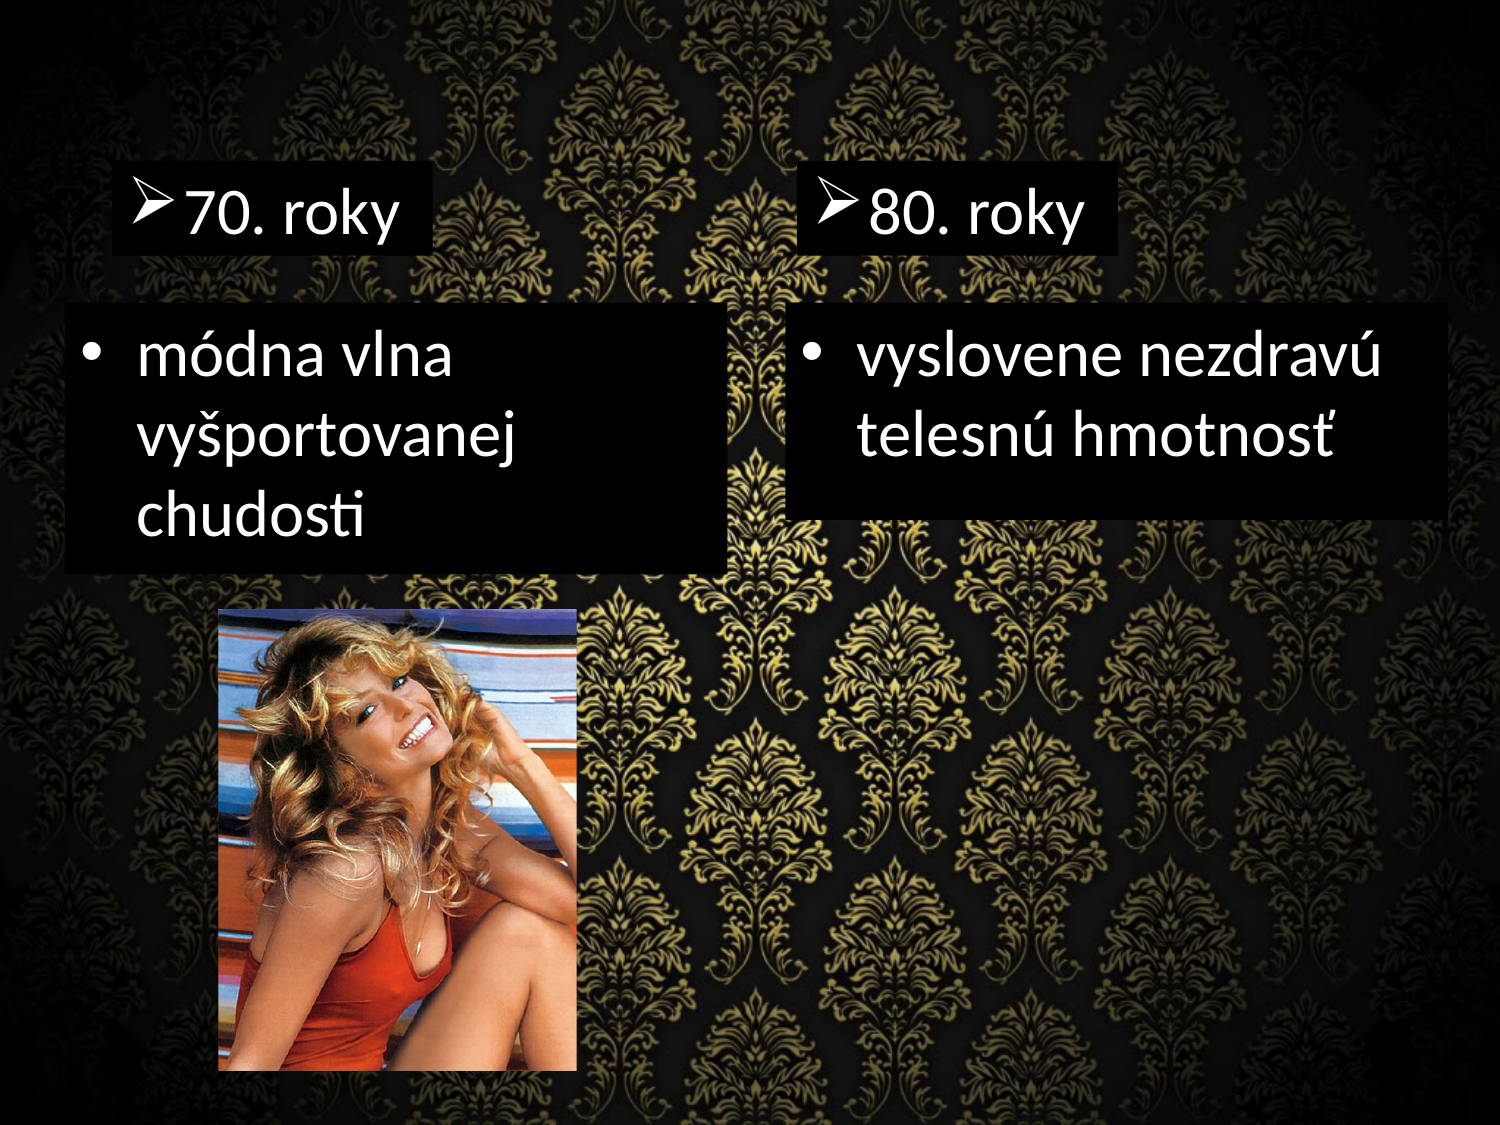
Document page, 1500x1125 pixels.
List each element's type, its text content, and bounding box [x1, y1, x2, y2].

list módna vlna vyšportovanej chudosti [64, 302, 728, 575]
text_box 70. roky [112, 160, 433, 256]
picture [0, 0, 1500, 1125]
list vyslovene nezdravú telesnú hmotnosť [785, 302, 1448, 520]
text_box 80. roky [797, 160, 1118, 256]
